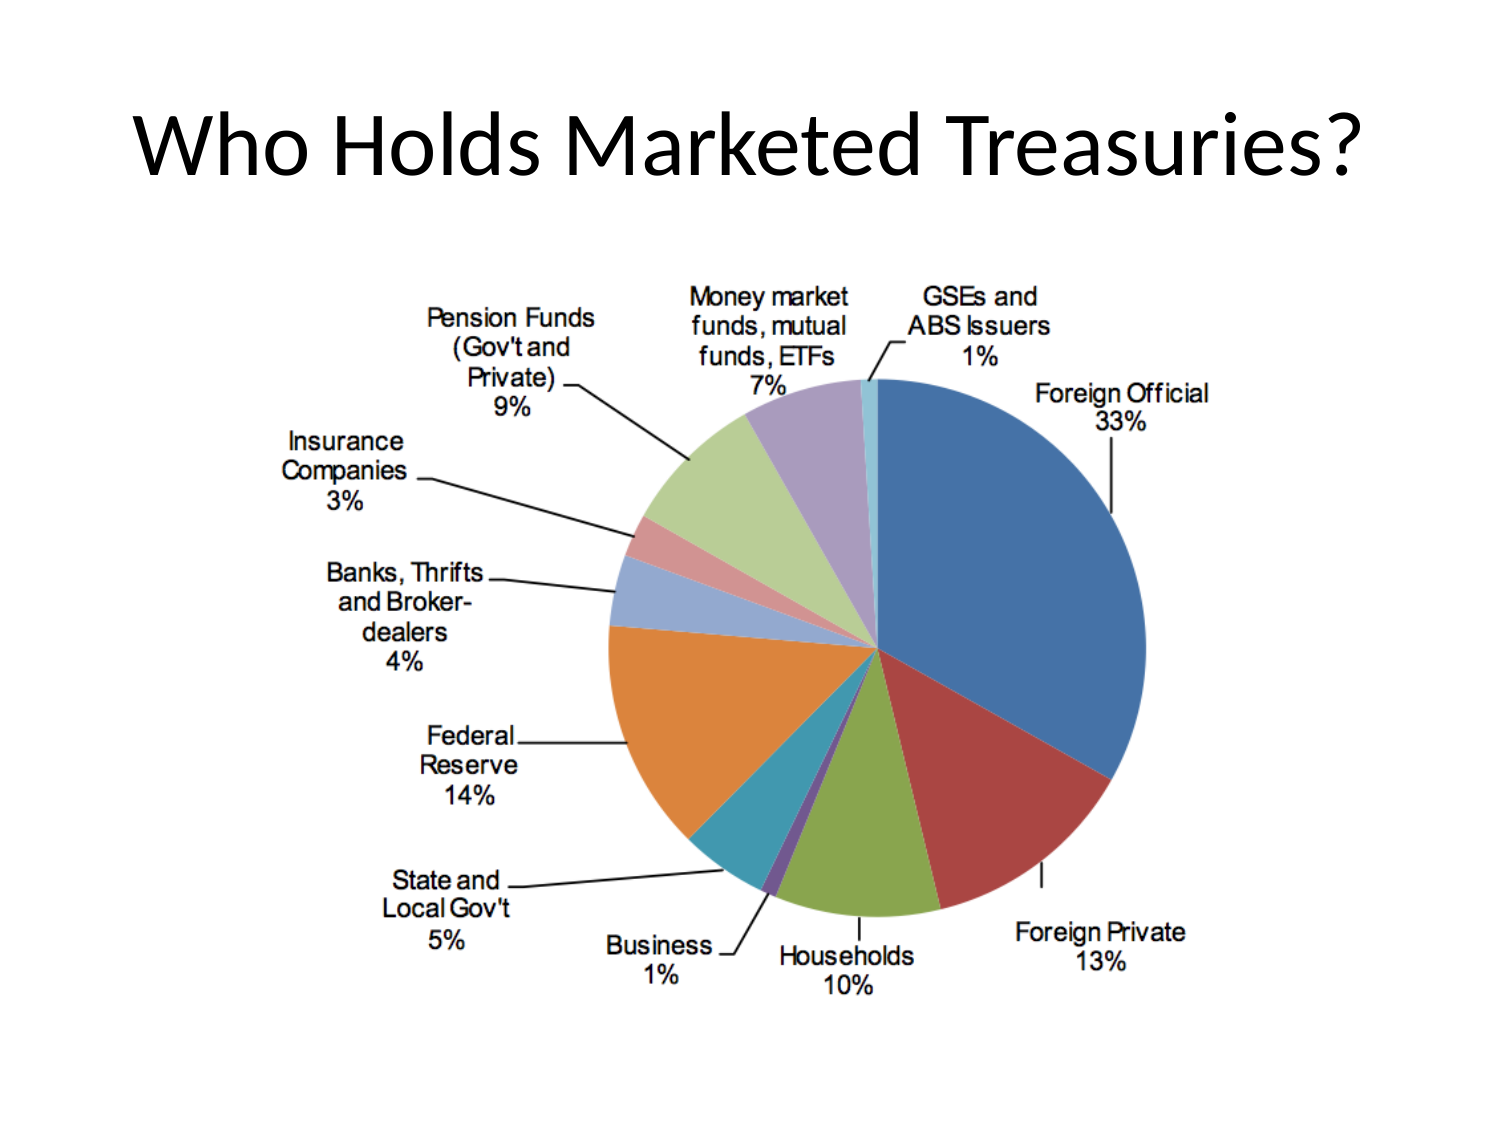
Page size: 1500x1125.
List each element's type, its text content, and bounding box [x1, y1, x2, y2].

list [270, 262, 1230, 1006]
title Who Holds Marketed Treasuries? [75, 45, 1425, 233]
